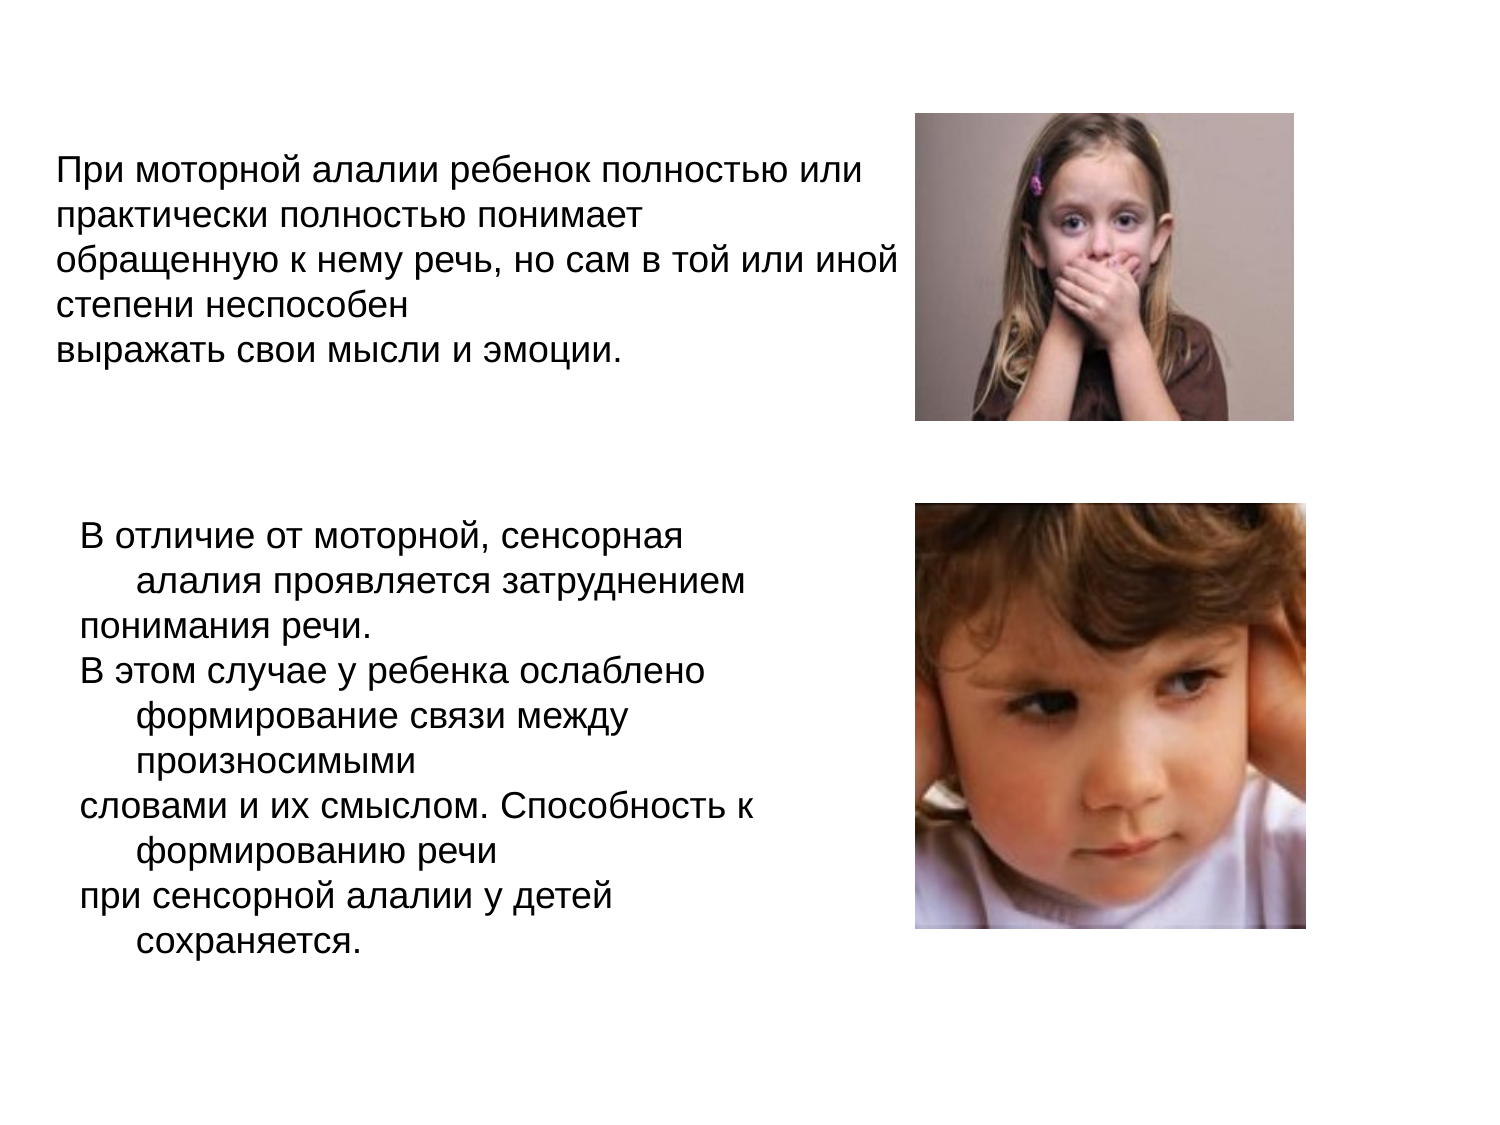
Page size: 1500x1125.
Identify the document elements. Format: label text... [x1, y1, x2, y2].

picture [915, 503, 1306, 929]
text_box [725, 537, 775, 588]
text_box При моторной алалии ребенок полностью или практически полностью понимает обращенную к нему речь, но сам в той или иной степени неспособен выражать свои мысли и эмоции. [41, 137, 910, 377]
text_box В отличие от моторной, сенсорная алалия проявляется затруднением понимания речи. В этом случае у ребенка ослаблено формирование связи между произносимыми словами и их смыслом. Способность к формированию речи при сенсорной алалии у детей сохраняется. [64, 503, 821, 969]
picture [915, 113, 1294, 422]
